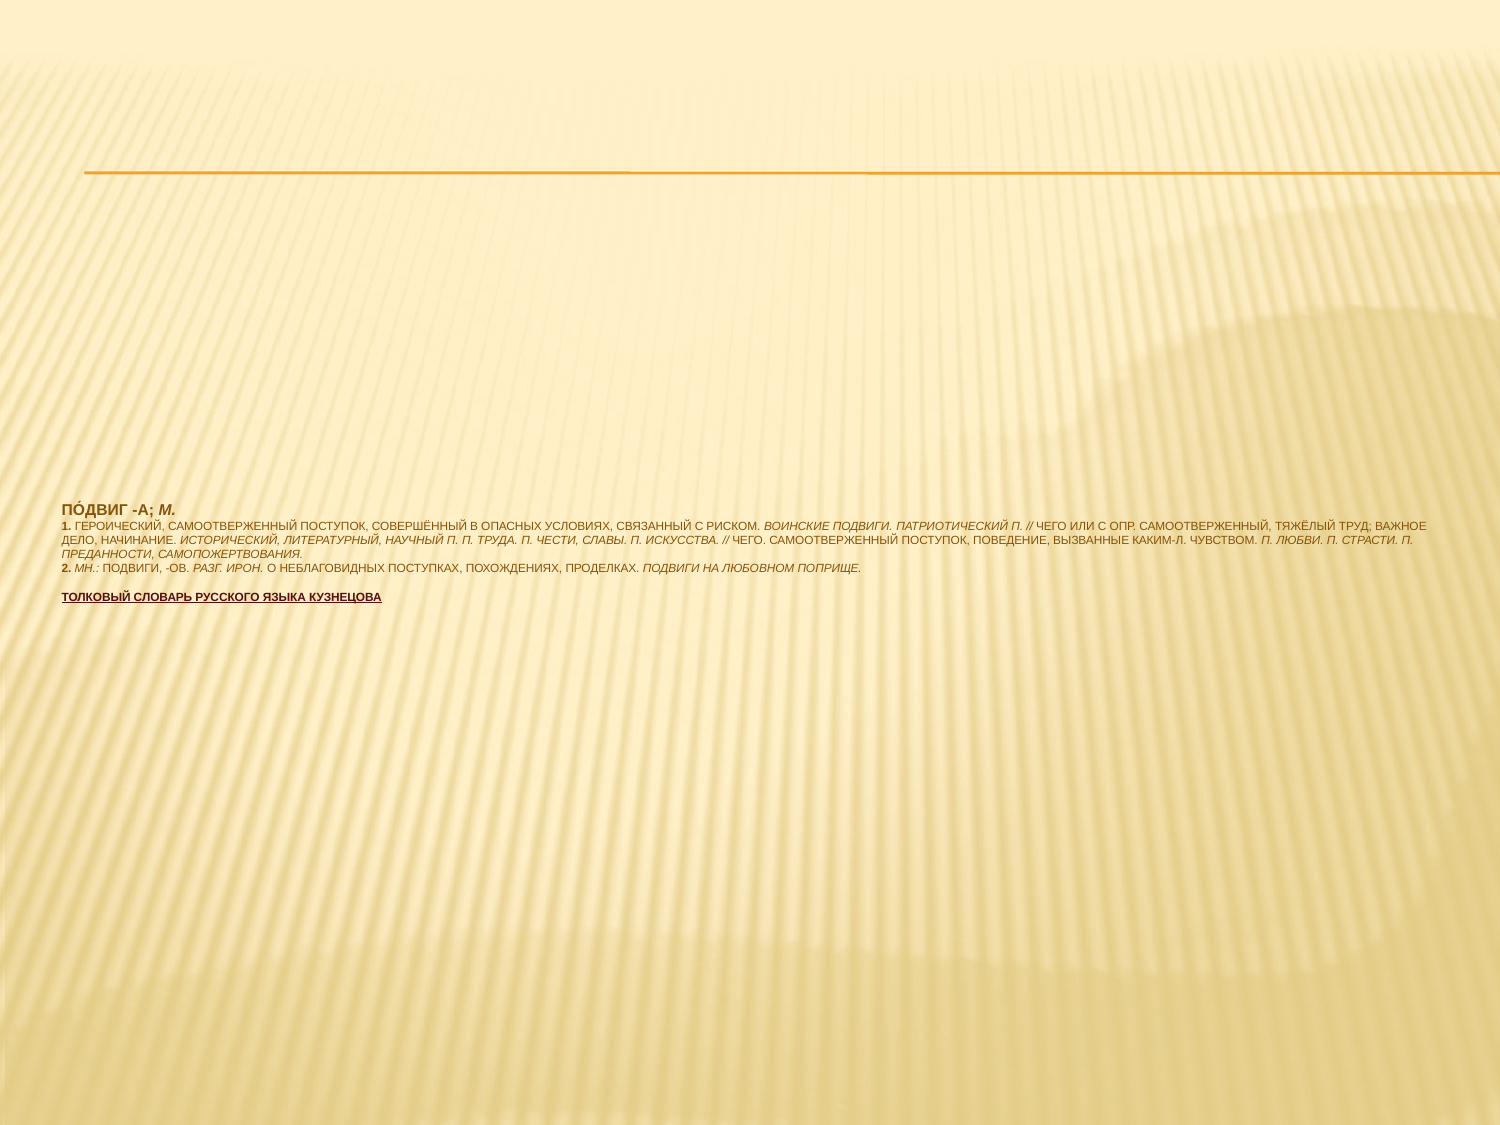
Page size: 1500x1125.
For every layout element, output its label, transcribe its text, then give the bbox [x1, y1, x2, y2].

title ПО́ДВИГ -а; м. 1. Героический, самоотверженный поступок, совершённый в опасных условиях, связанный с риском. Воинские подвиги. Патриотический п. // чего или с опр. Самоотверженный, тяжёлый труд; важное дело, начинание. Исторический, литературный, научный п. П. труда. П. чести, славы. П. искусства. // чего. Самоотверженный поступок, поведение, вызванные каким-л. чувством. П. любви. П. страсти. П. преданности, самопожертвования. 2. мн.: подвиги, -ов. Разг. Ирон. О неблаговидных поступках, похождениях, проделках. Подвиги на любовном поприще. Толковый словарь русского языка Кузнецова [46, 492, 1472, 631]
